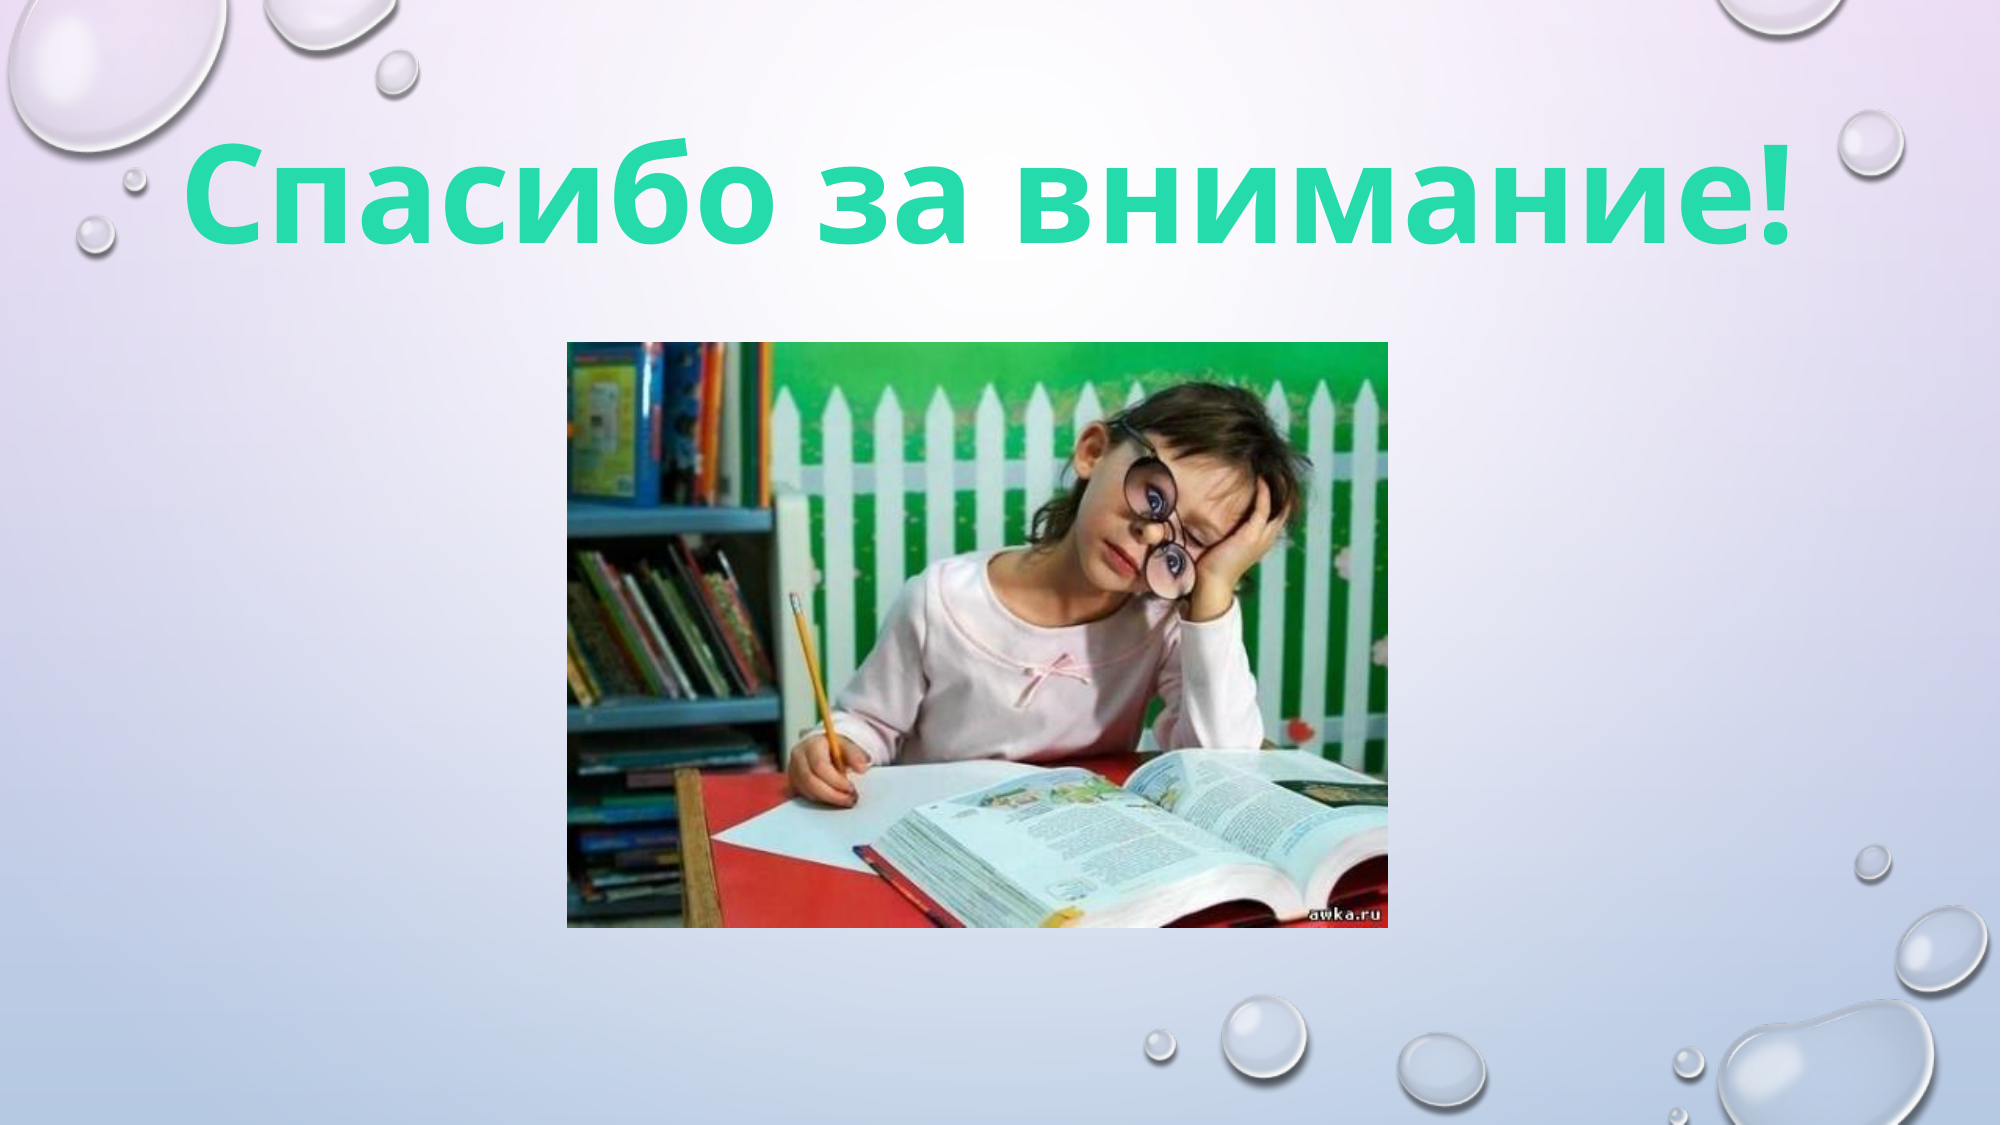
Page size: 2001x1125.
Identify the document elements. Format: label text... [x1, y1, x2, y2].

text_box Спасибо за внимание! [75, 98, 1901, 279]
picture [0, 0, 2000, 1125]
